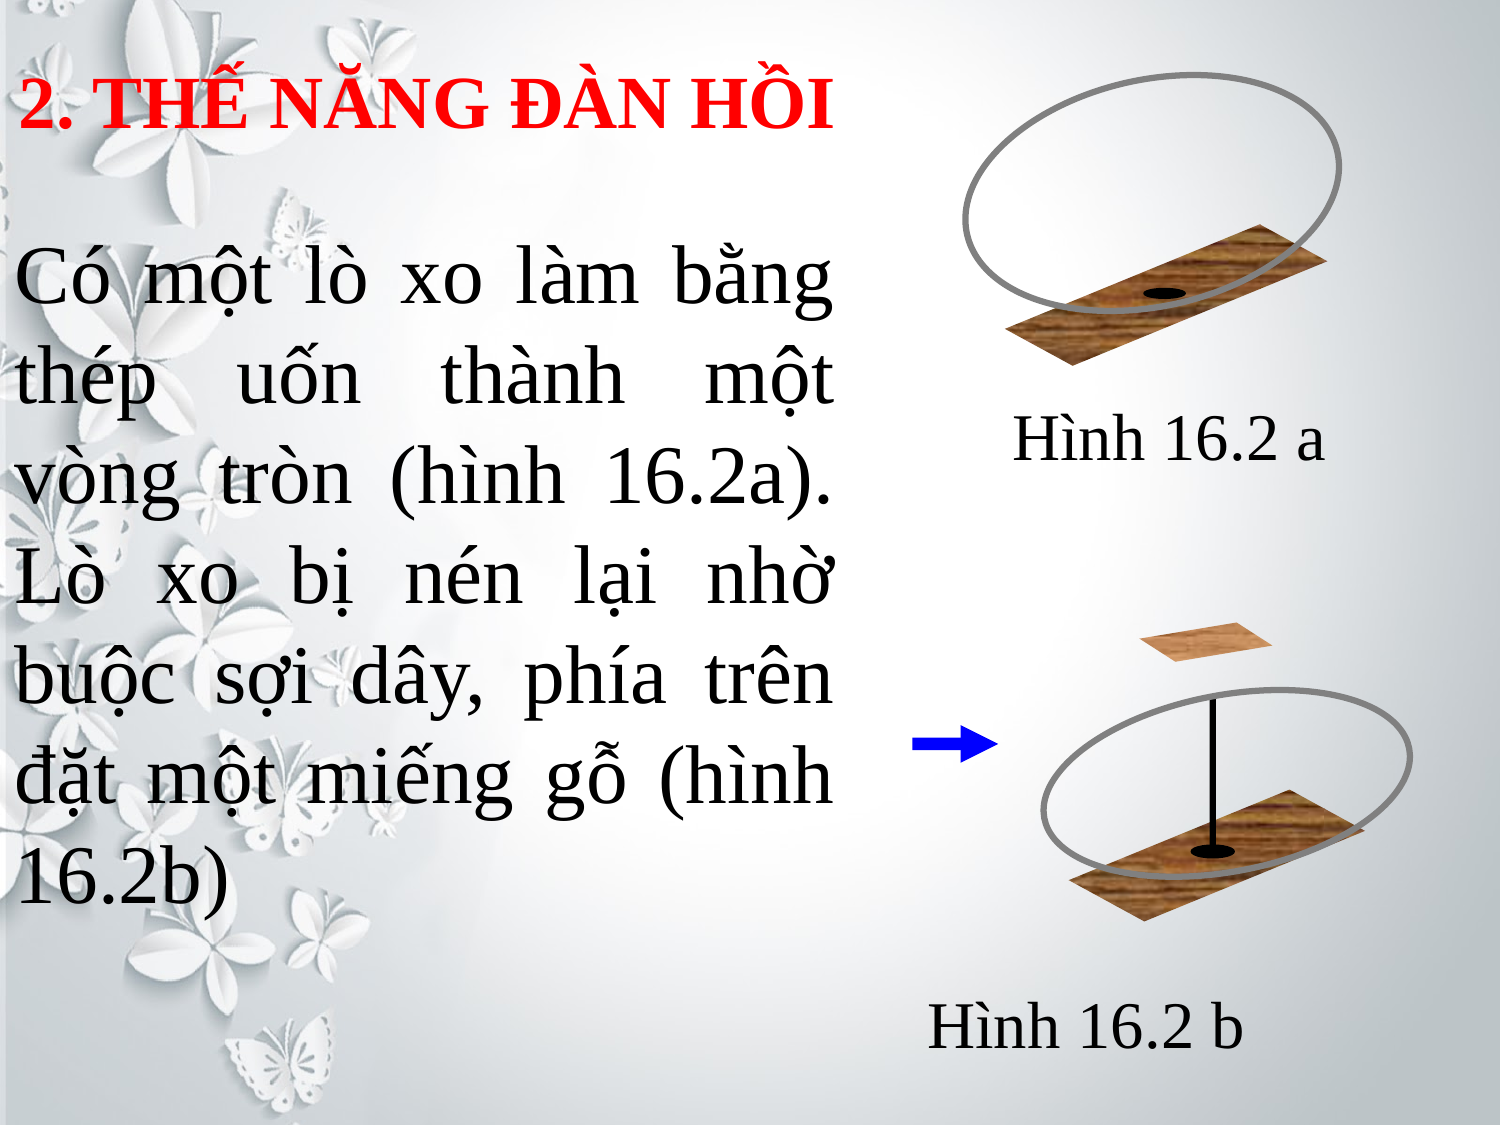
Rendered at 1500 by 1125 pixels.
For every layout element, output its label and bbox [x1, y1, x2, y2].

text_box [962, 78, 1413, 564]
picture [0, 0, 1500, 1125]
text_box [912, 627, 1413, 1071]
